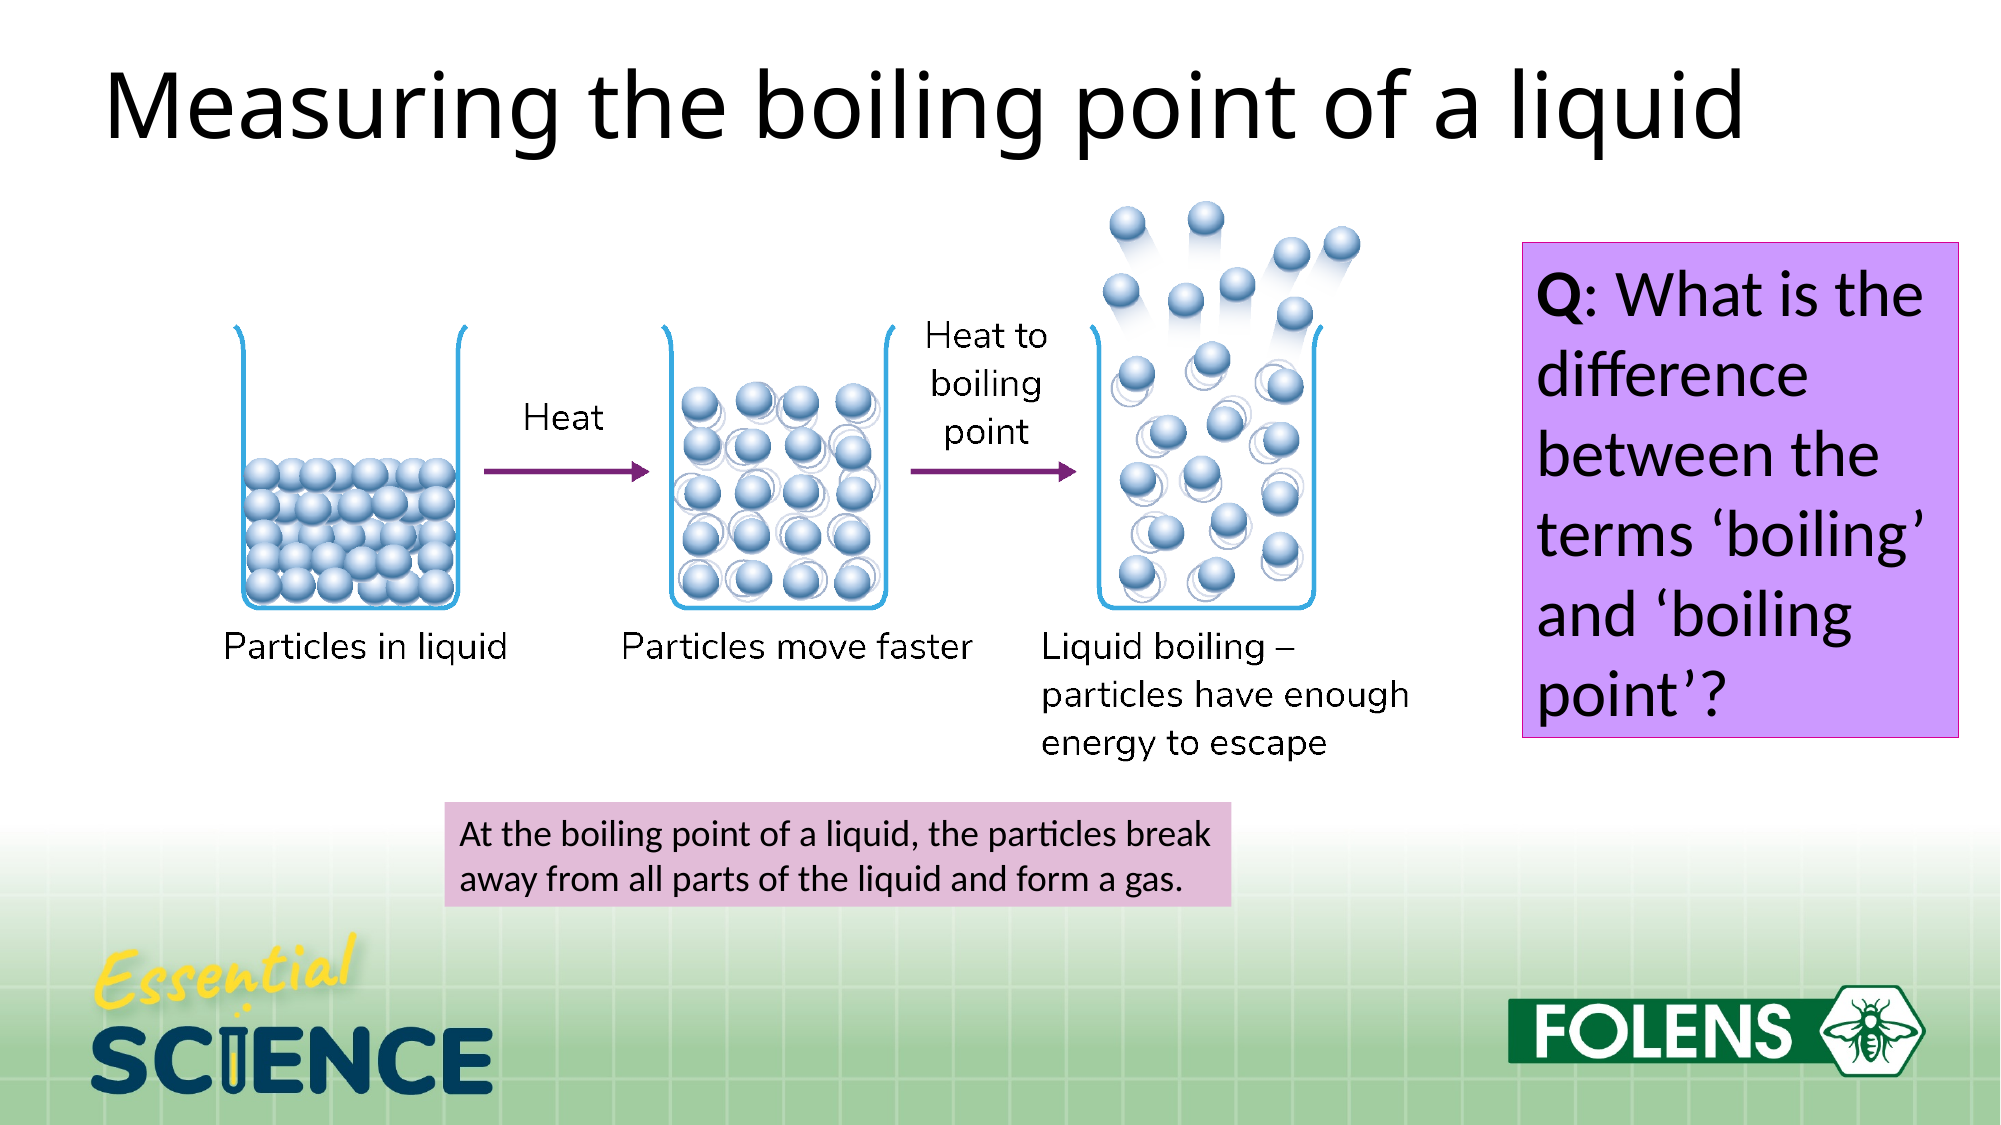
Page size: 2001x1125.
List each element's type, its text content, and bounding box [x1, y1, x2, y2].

text_box [26, 111, 1975, 985]
picture [142, 164, 1483, 775]
picture [0, 0, 2001, 1125]
text_box Q: What is the difference between the terms ‘boiling’ and ‘boiling point’? [1522, 242, 1959, 738]
title Measuring the boiling point of a liquid [87, 0, 1813, 218]
text_box At the boiling point of a liquid, the particles break away from all parts of the liquid and form a gas. [444, 802, 1232, 907]
